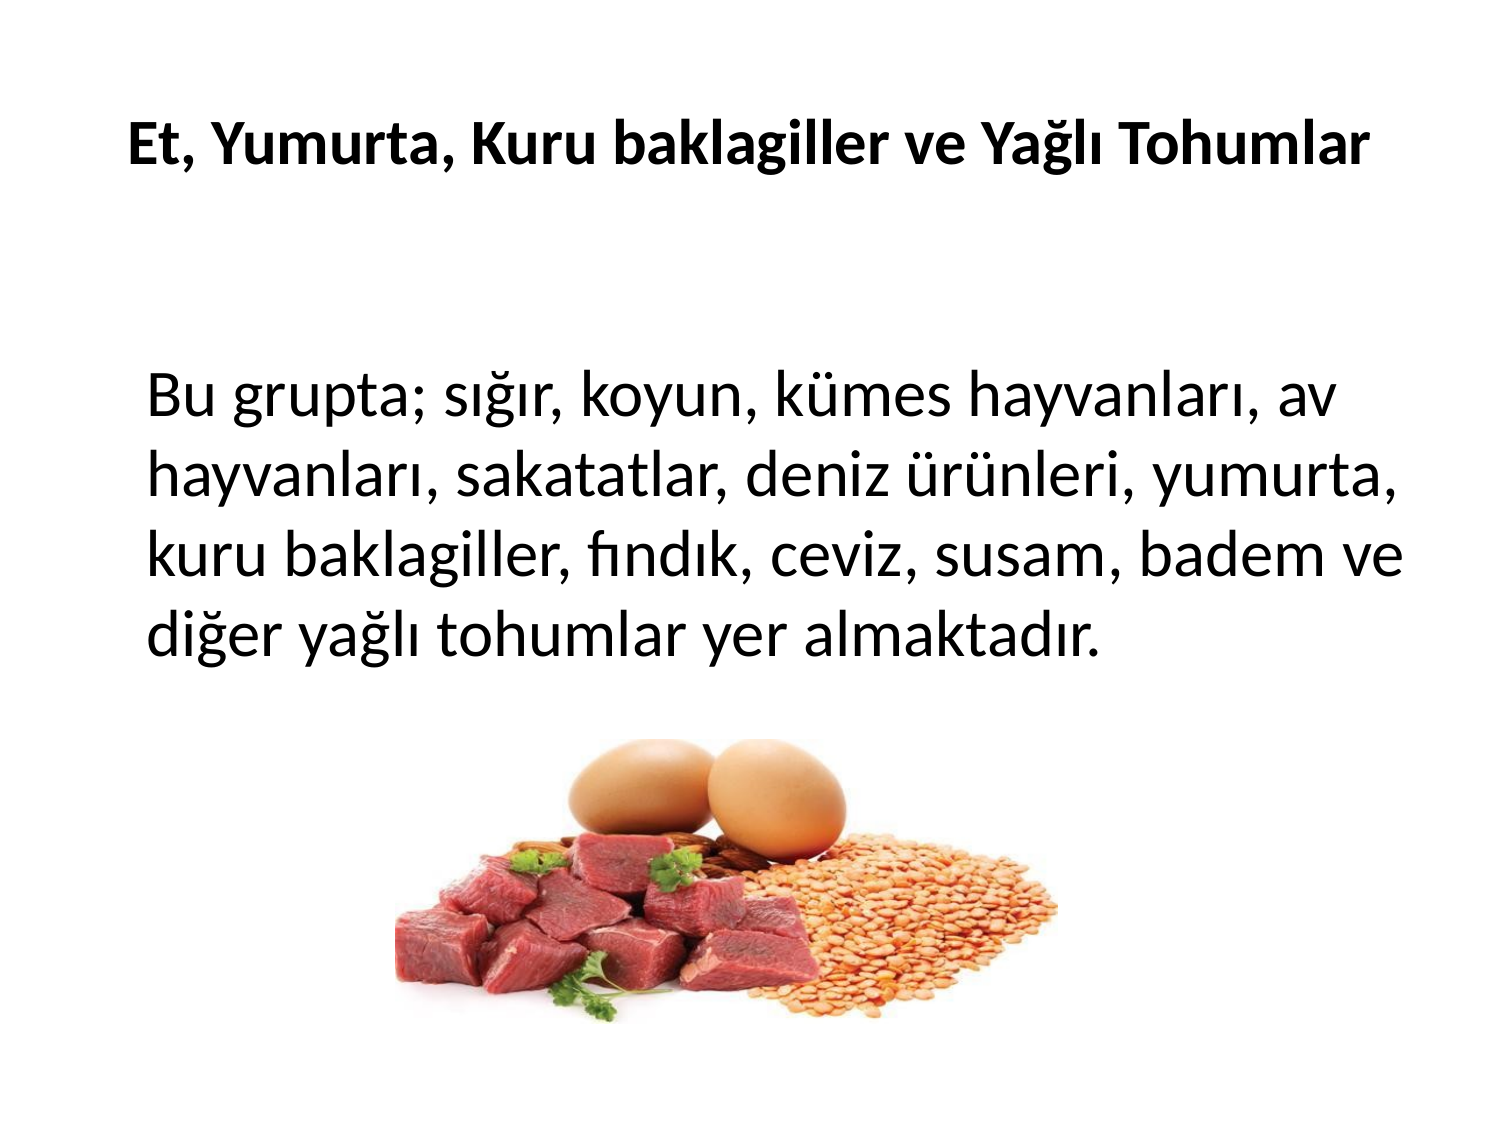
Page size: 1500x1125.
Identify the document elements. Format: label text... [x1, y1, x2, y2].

title Et, Yumurta, Kuru baklagiller ve Yağlı Tohumlar [75, 45, 1425, 233]
picture [395, 739, 1058, 1024]
list Bu grupta; sığır, koyun, kümes hayvanları, av hayvanları, sakatatlar, deniz ürünleri, yumurta, kuru baklagiller, fındık, ceviz, susam, badem ve diğer yağlı tohumlar yer almaktadır. [75, 262, 1425, 705]
